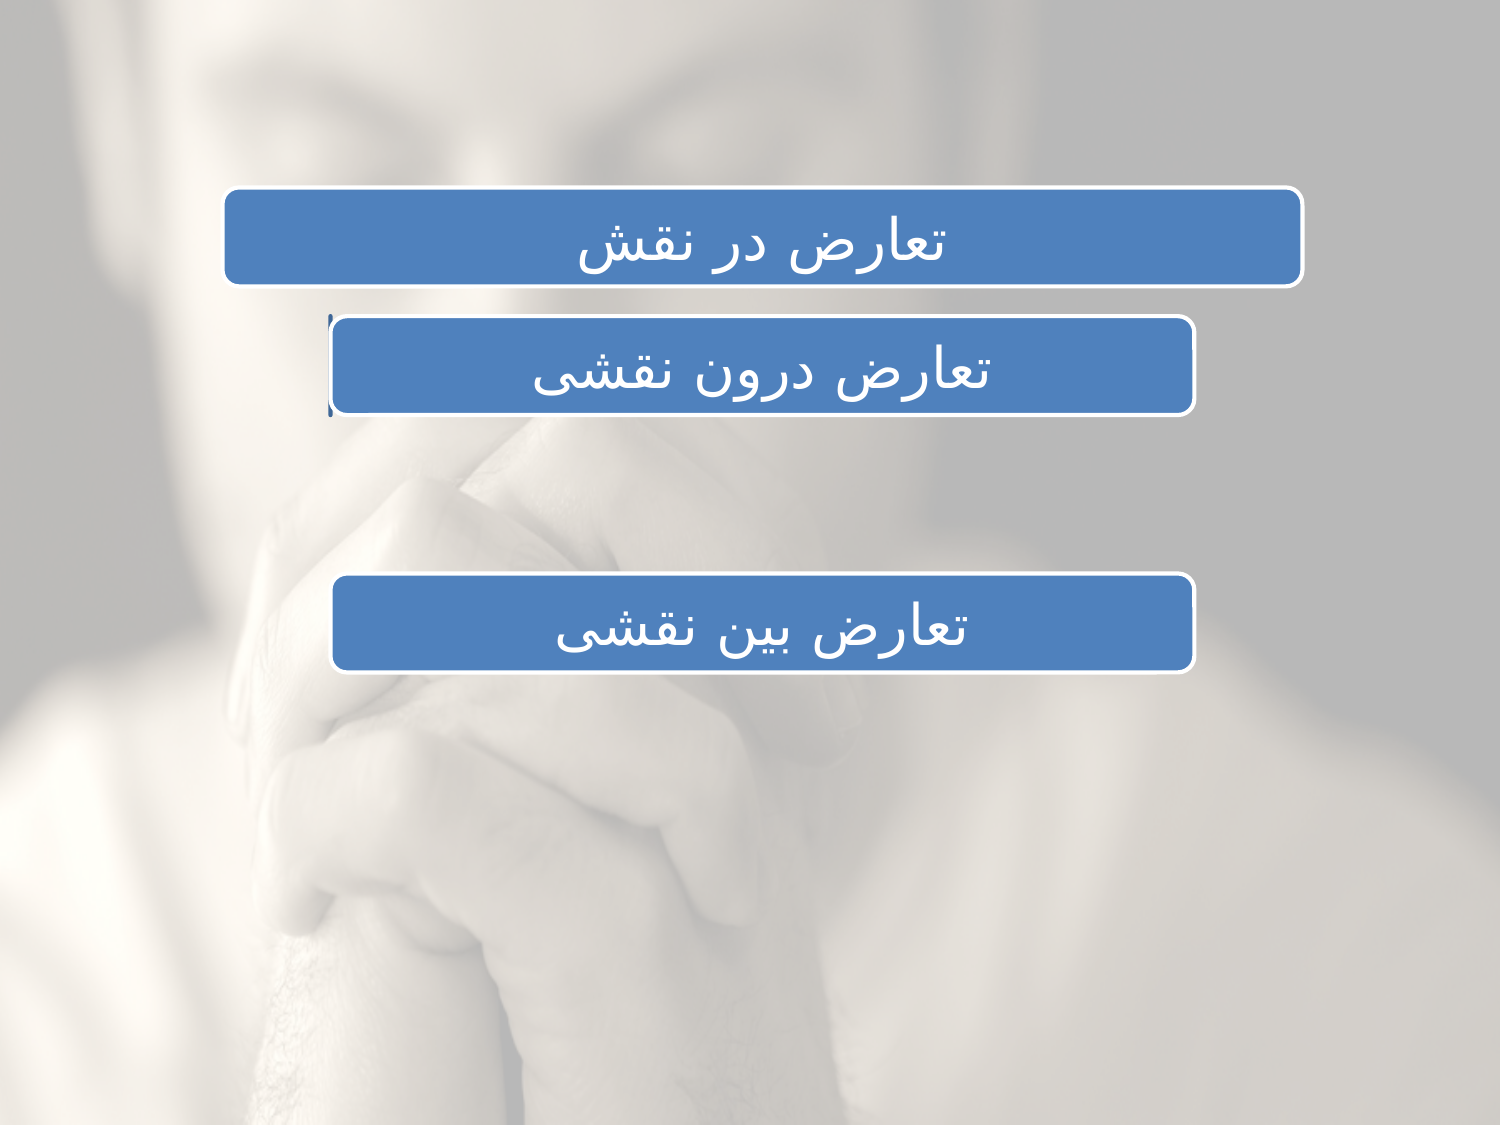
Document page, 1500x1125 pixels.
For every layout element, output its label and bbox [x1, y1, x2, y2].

list [87, 187, 1438, 931]
